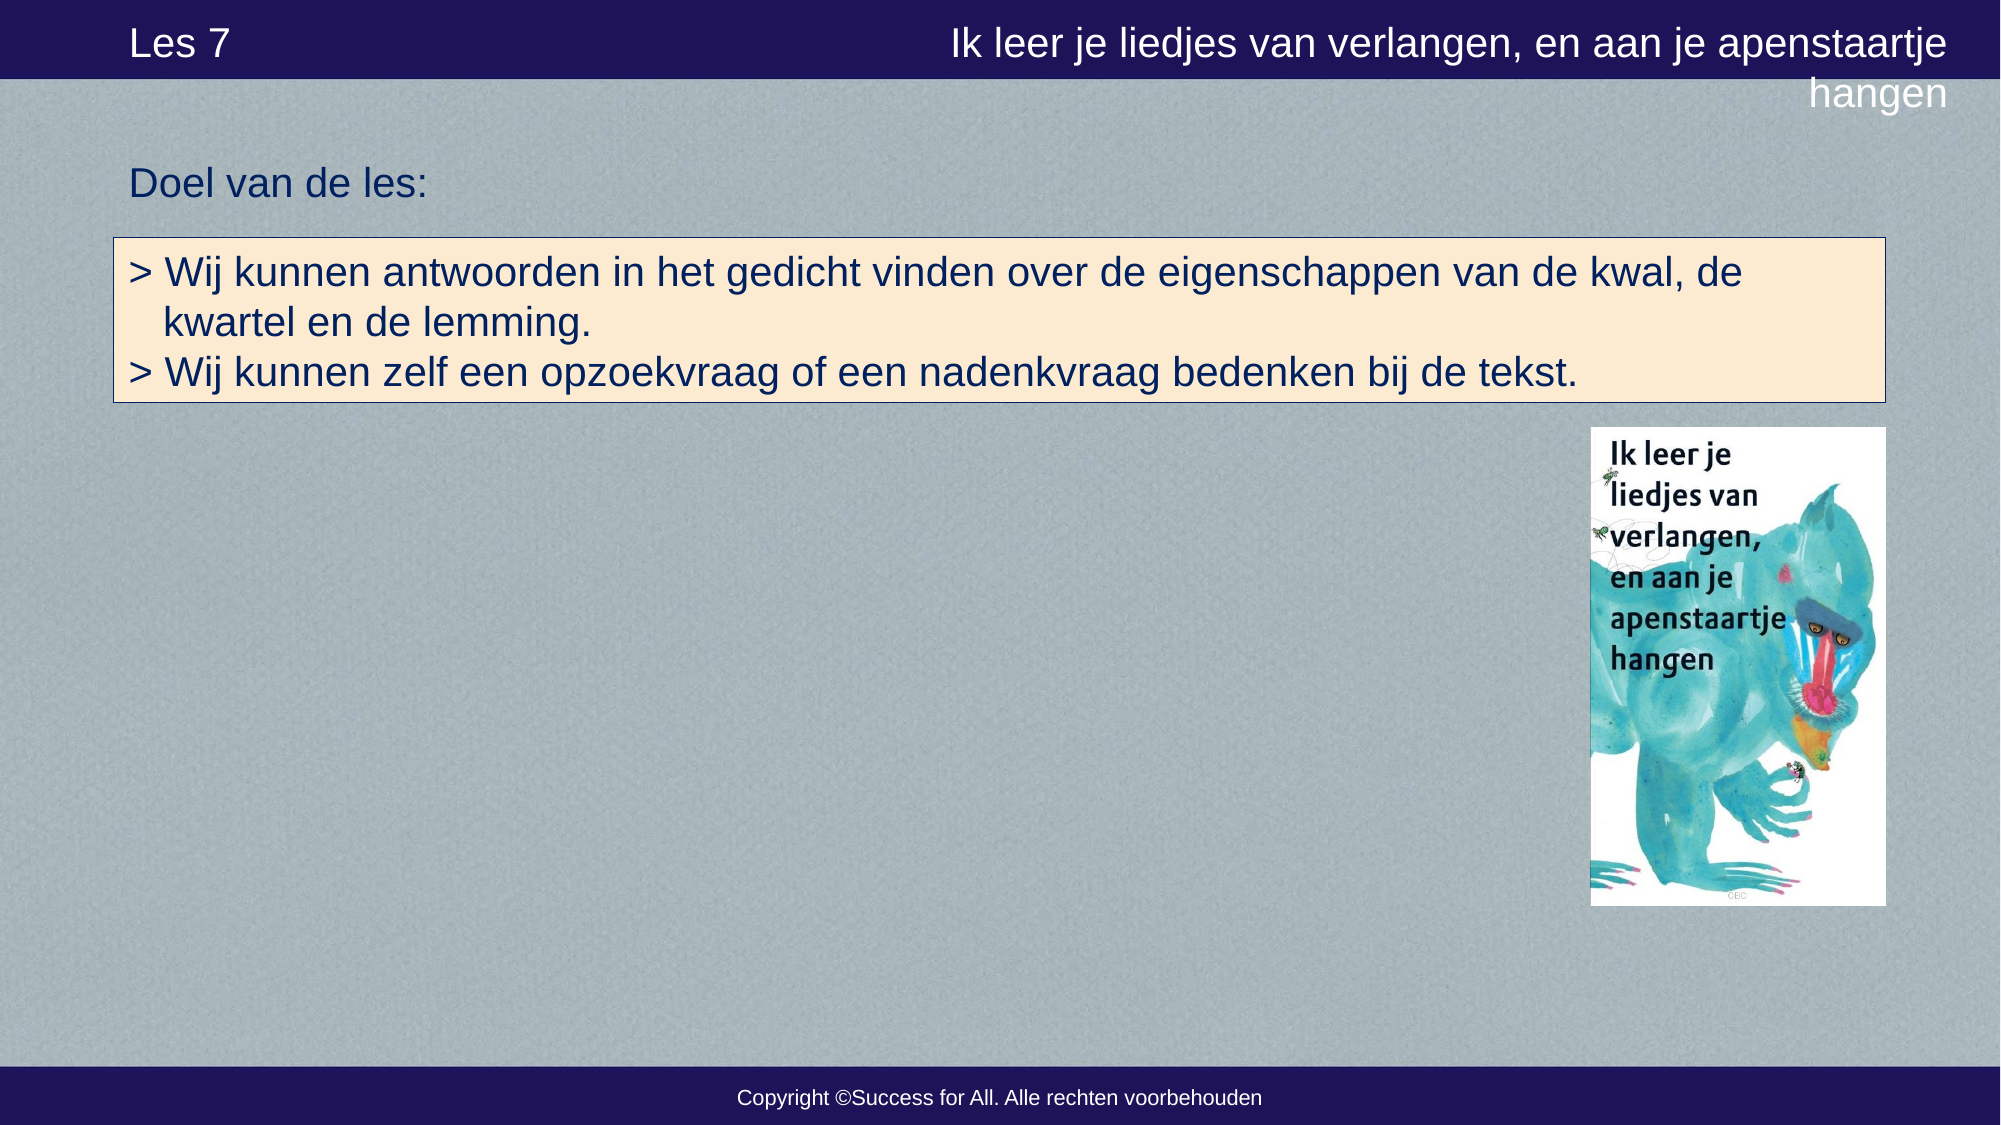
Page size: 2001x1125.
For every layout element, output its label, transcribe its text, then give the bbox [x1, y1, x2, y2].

text_box > Wij kunnen antwoorden in het gedicht vinden over de eigenschappen van de kwal, de kwartel en de lemming. > Wij kunnen zelf een opzoekvraag of een nadenkvraag bedenken bij de tekst. [113, 237, 1886, 403]
text_box Les 7 [114, 8, 354, 73]
text_box Copyright ©Success for All. Alle rechten voorbehouden [0, 1076, 2000, 1125]
picture [0, 0, 2001, 1125]
text_box Ik leer je liedjes van verlangen, en aan je apenstaartje hangen [786, 8, 1963, 123]
text_box Doel van de les: [113, 148, 1635, 214]
